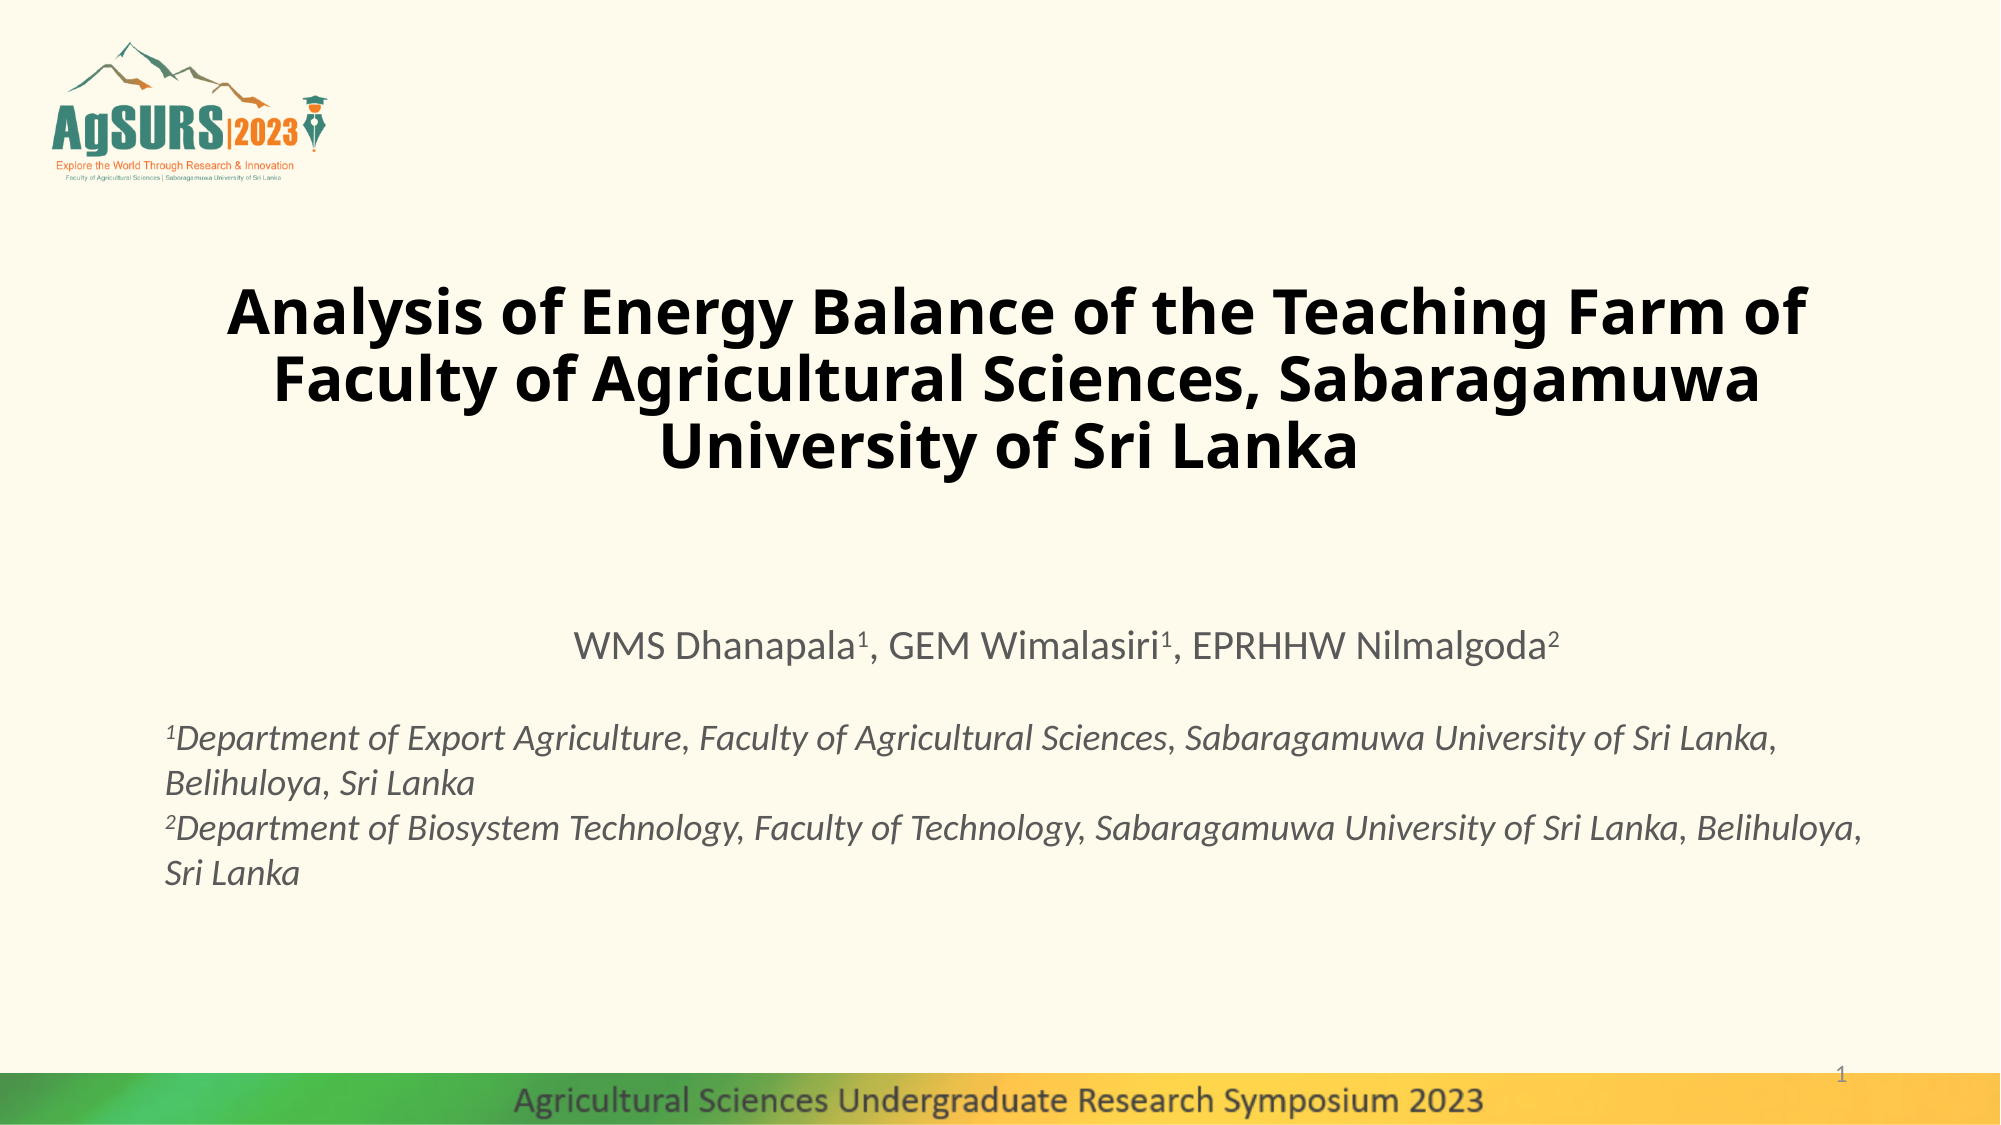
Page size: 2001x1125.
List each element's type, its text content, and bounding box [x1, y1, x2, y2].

title Analysis of Energy Balance of the Teaching Farm of Faculty of Agricultural Sciences, Sabaragamuwa University of Sri Lanka [111, 272, 1924, 490]
text_box 1Department of Export Agriculture, Faculty of Agricultural Sciences, Sabaragamuwa University of Sri Lanka, Belihuloya, Sri Lanka 2Department of Biosystem Technology, Faculty of Technology, Sabaragamuwa University of Sri Lanka, Belihuloya, Sri Lanka [150, 705, 1924, 901]
text_box WMS Dhanapala1, GEM Wimalasiri1, EPRHHW Nilmalgoda2 [210, 610, 1924, 676]
slide_number 1 [1412, 1042, 1863, 1103]
picture [0, 0, 2000, 1125]
